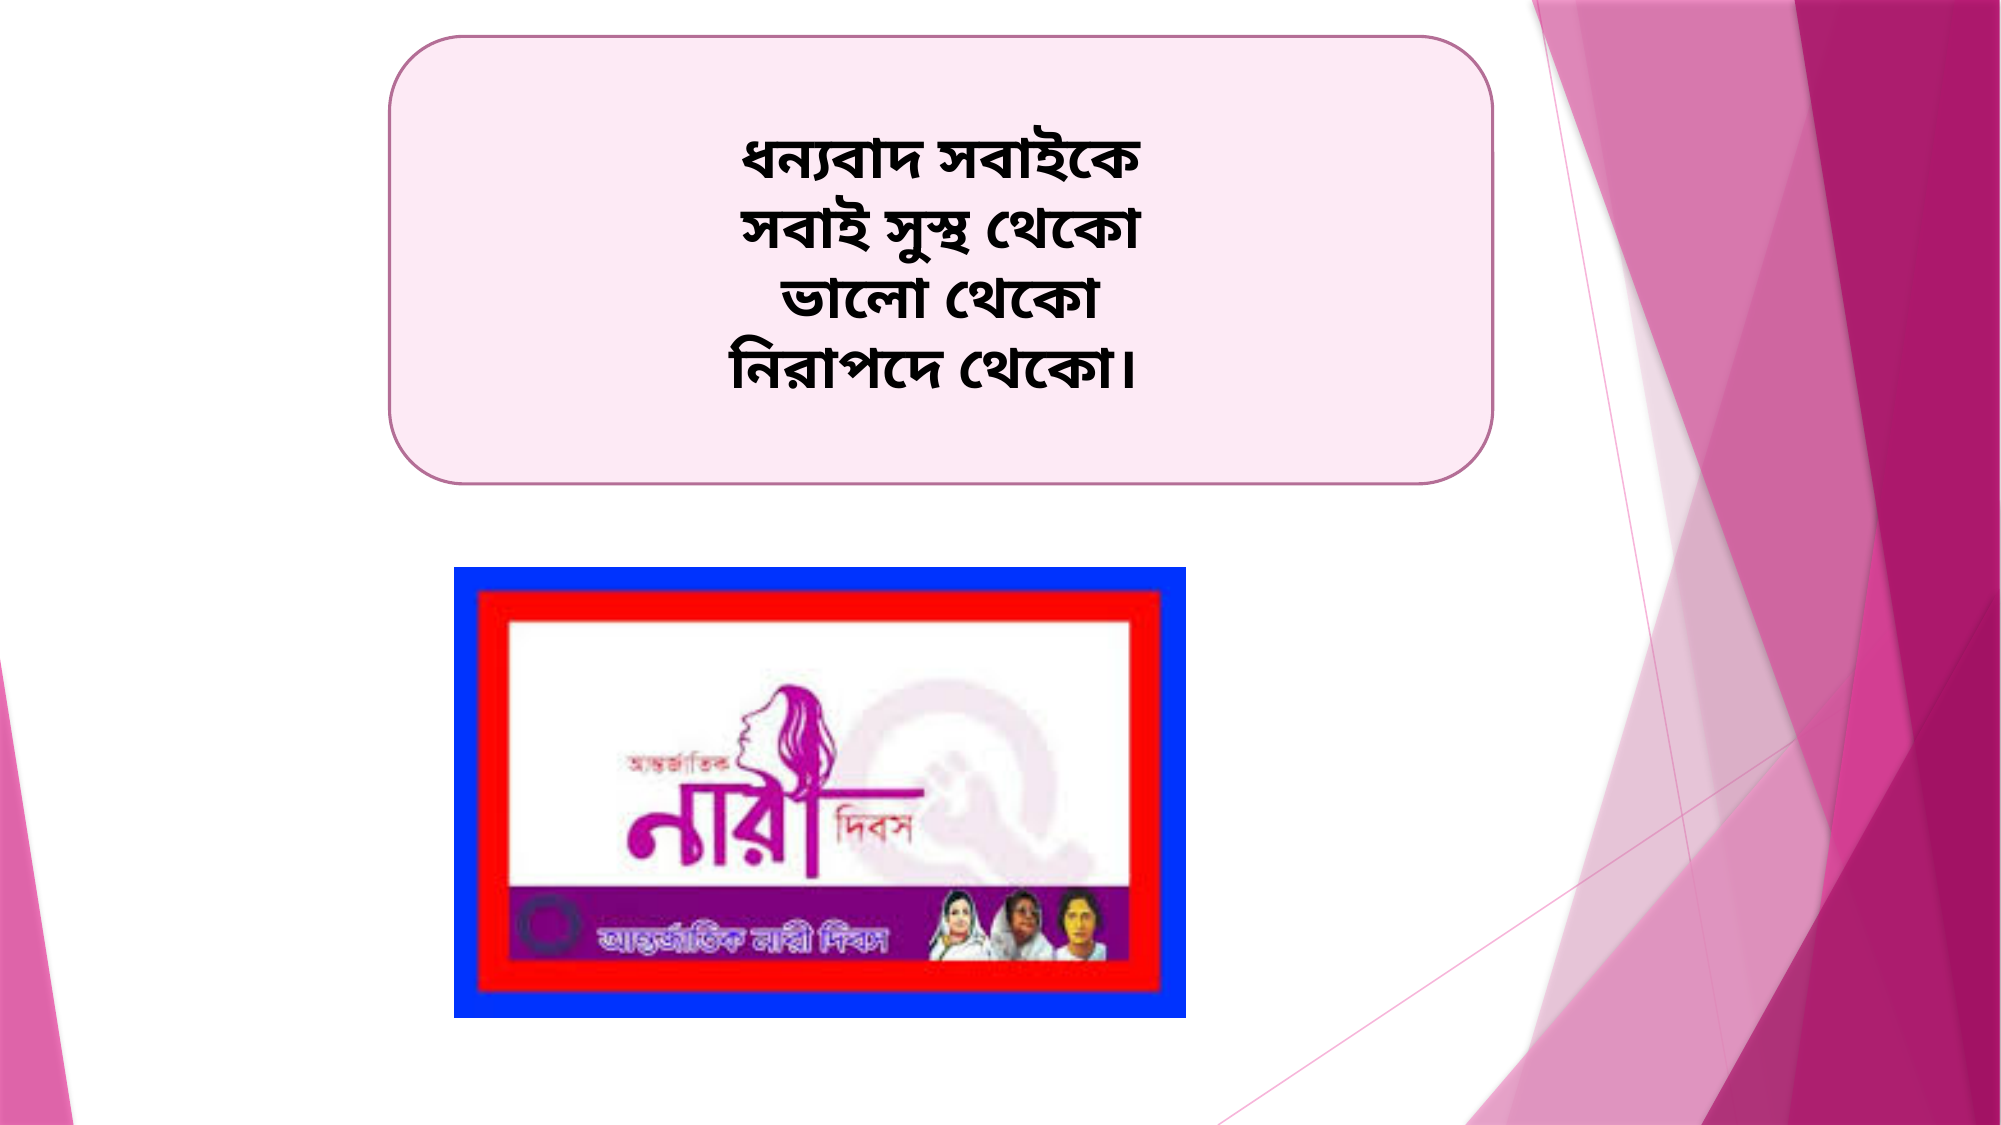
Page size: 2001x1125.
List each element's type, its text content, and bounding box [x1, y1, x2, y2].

text_box ধন্যবাদ সবাইকে সবাই সুস্থ থেকো ভালো থেকো নিরাপদে থেকো। [387, 34, 1495, 486]
picture [454, 567, 1186, 1018]
